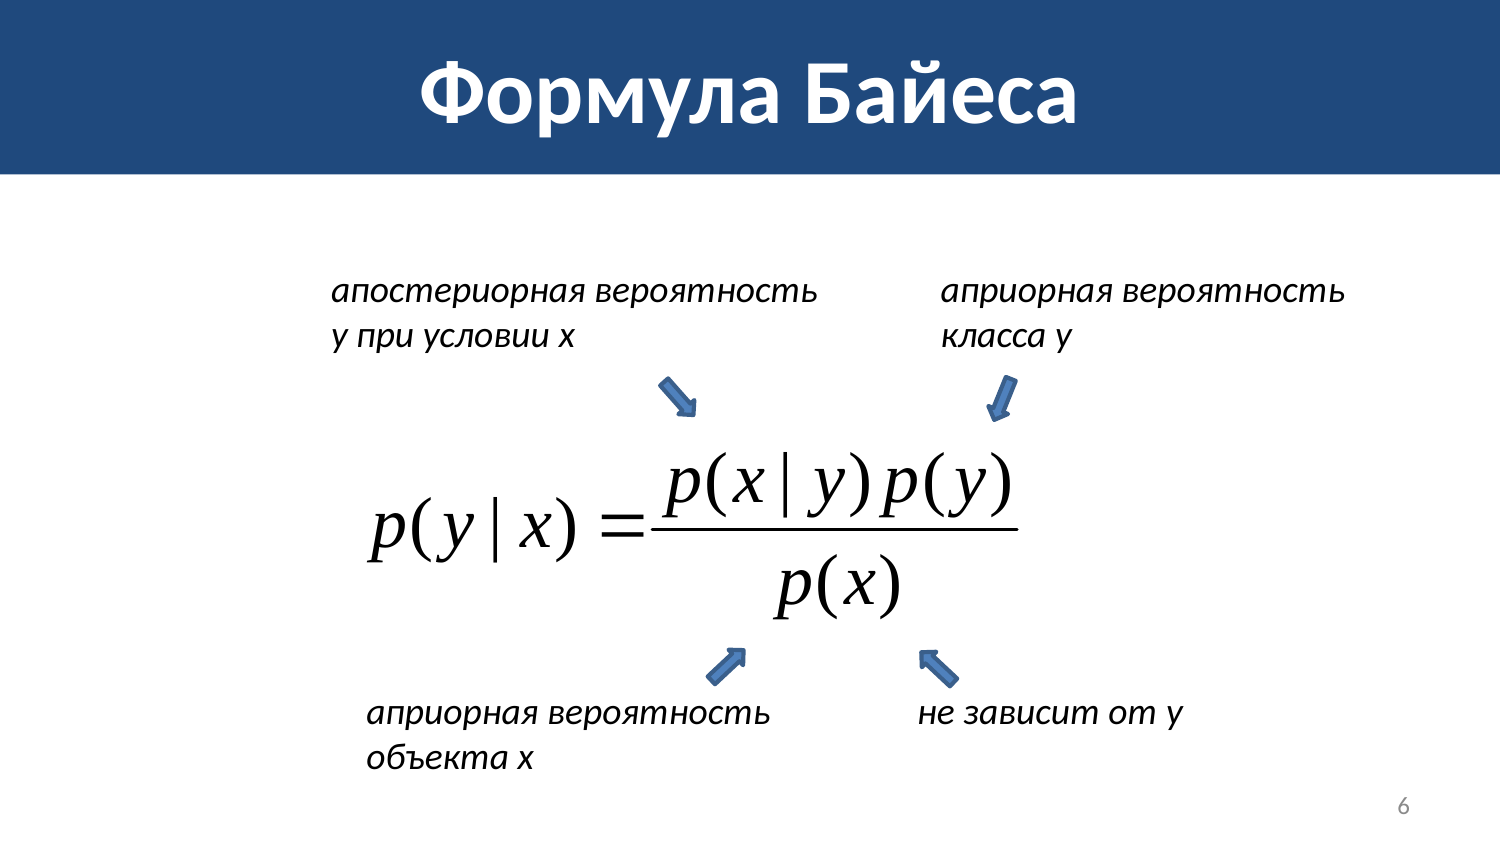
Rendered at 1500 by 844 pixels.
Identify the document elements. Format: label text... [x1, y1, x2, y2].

text_box [919, 649, 960, 689]
text_box [986, 375, 1018, 422]
text_box априорная вероятность объекта x [351, 679, 844, 785]
text_box априорная вероятность класса y [925, 257, 1383, 363]
slide_number 6 [1074, 782, 1425, 827]
title Формула Байеса [0, 0, 1500, 175]
text_box [705, 647, 746, 687]
text_box [658, 376, 697, 418]
text_box апостериорная вероятность y при условии x [316, 257, 856, 363]
text_box не зависит от y [902, 679, 1254, 740]
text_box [351, 433, 1032, 633]
